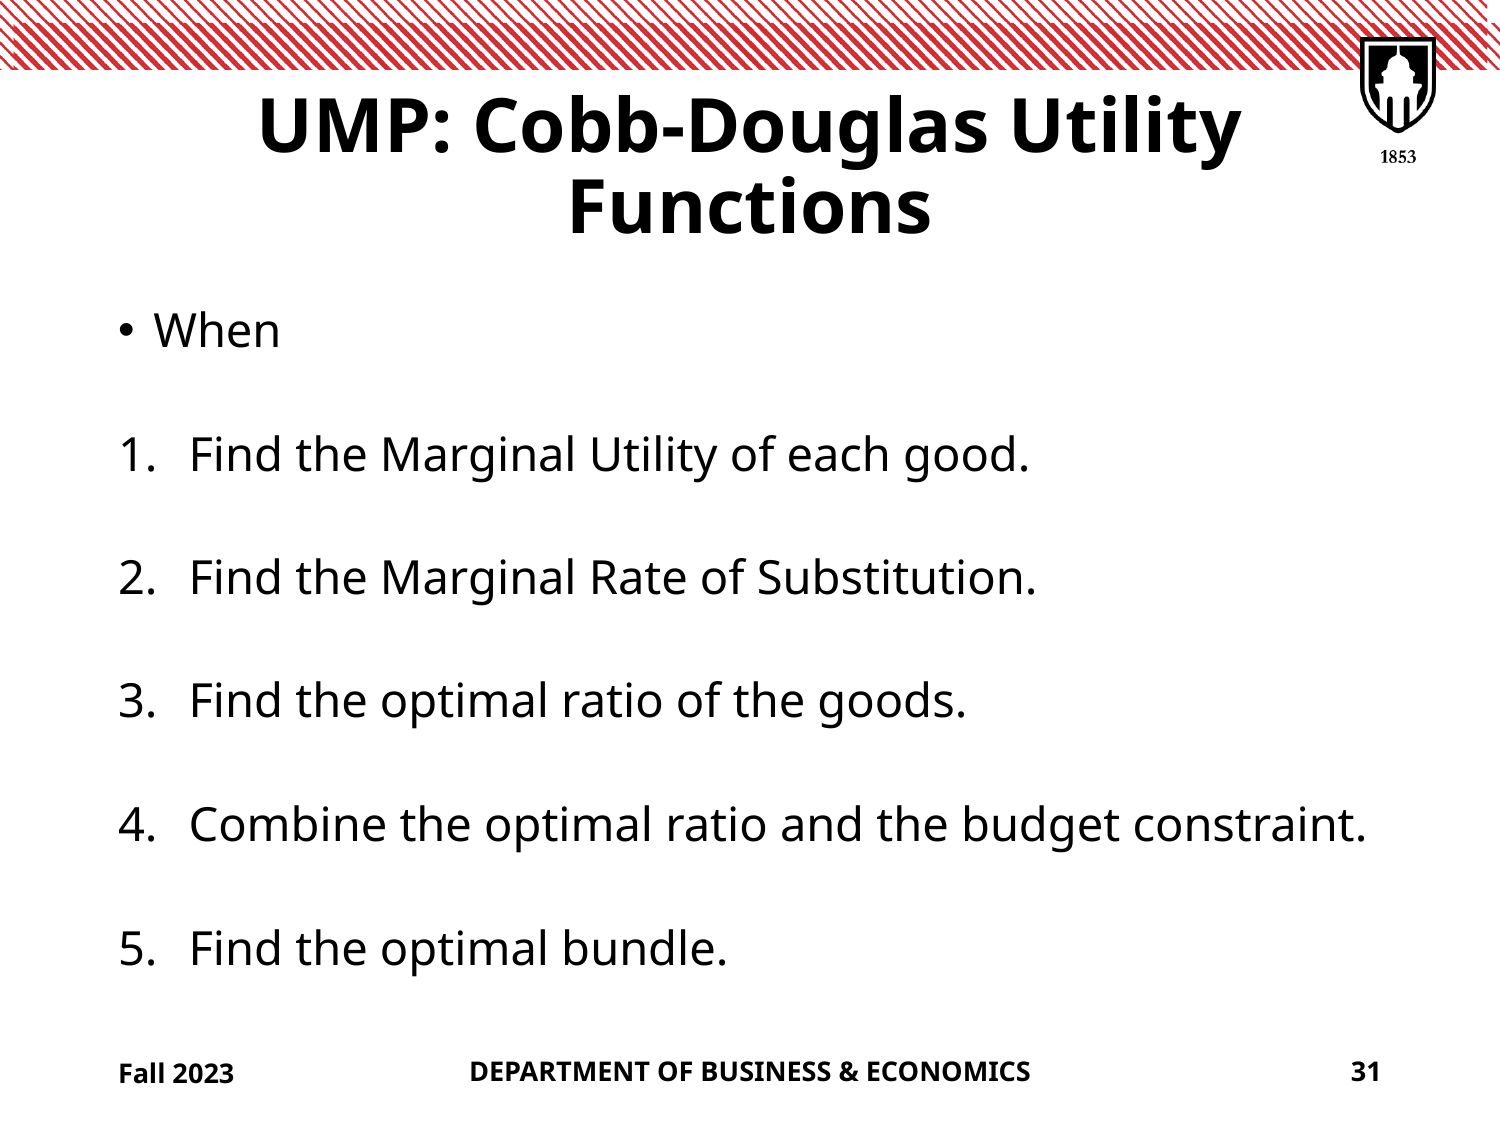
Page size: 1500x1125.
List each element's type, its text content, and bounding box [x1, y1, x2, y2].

footer DEPARTMENT OF BUSINESS & ECONOMICS [277, 1042, 1059, 1103]
slide_number 31 [1059, 1042, 1397, 1103]
slide_number Fall 2023 [103, 1042, 277, 1103]
picture [0, 0, 1500, 163]
title UMP: Cobb-Douglas Utility Functions [103, 59, 1397, 278]
